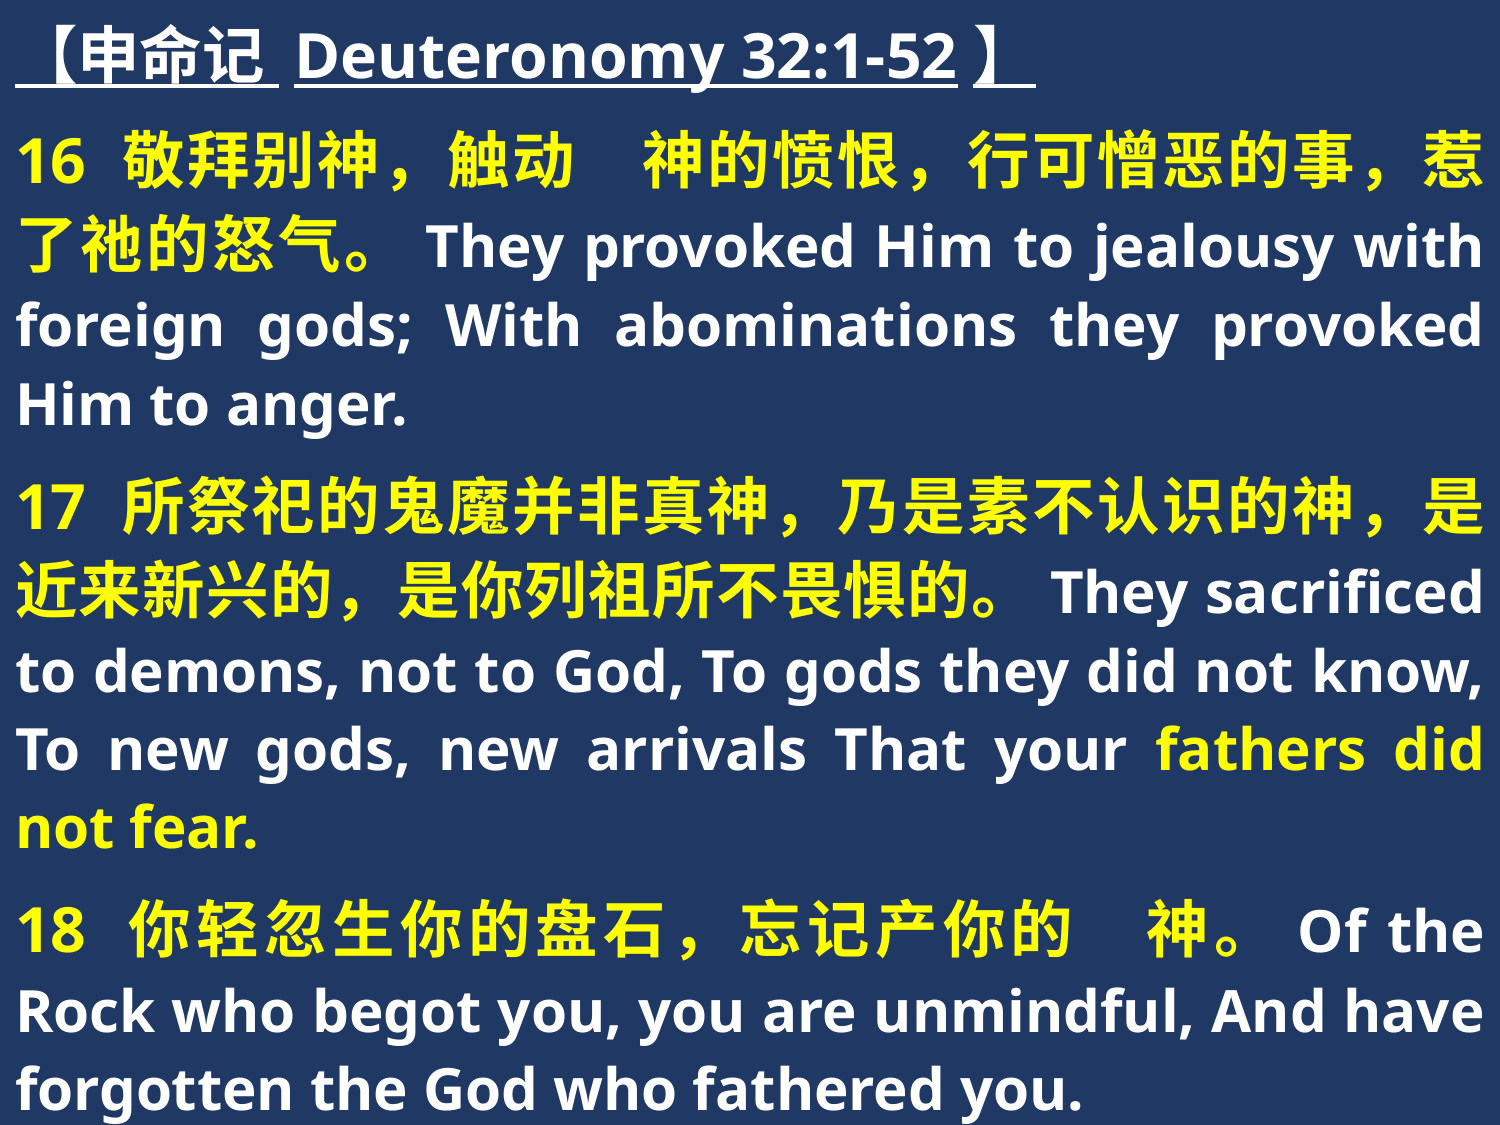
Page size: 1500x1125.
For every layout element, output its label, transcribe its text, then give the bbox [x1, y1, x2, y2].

list 【申命记 Deuteronomy 32:1-52】 16 敬拜别神，触动 神的愤恨，行可憎恶的事，惹了祂的怒气。They provoked Him to jealousy with foreign gods; With abominations they provoked Him to anger. 17 所祭祀的鬼魔并非真神，乃是素不认识的神，是近来新兴的，是你列祖所不畏惧的。They sacrificed to demons, not to God, To gods they did not know, To new gods, new arrivals That your fathers did not fear. 18 你轻忽生你的盘石，忘记产你的 神。Of the Rock who begot you, you are unmindful, And have forgotten the God who fathered you. [0, 0, 1500, 1125]
